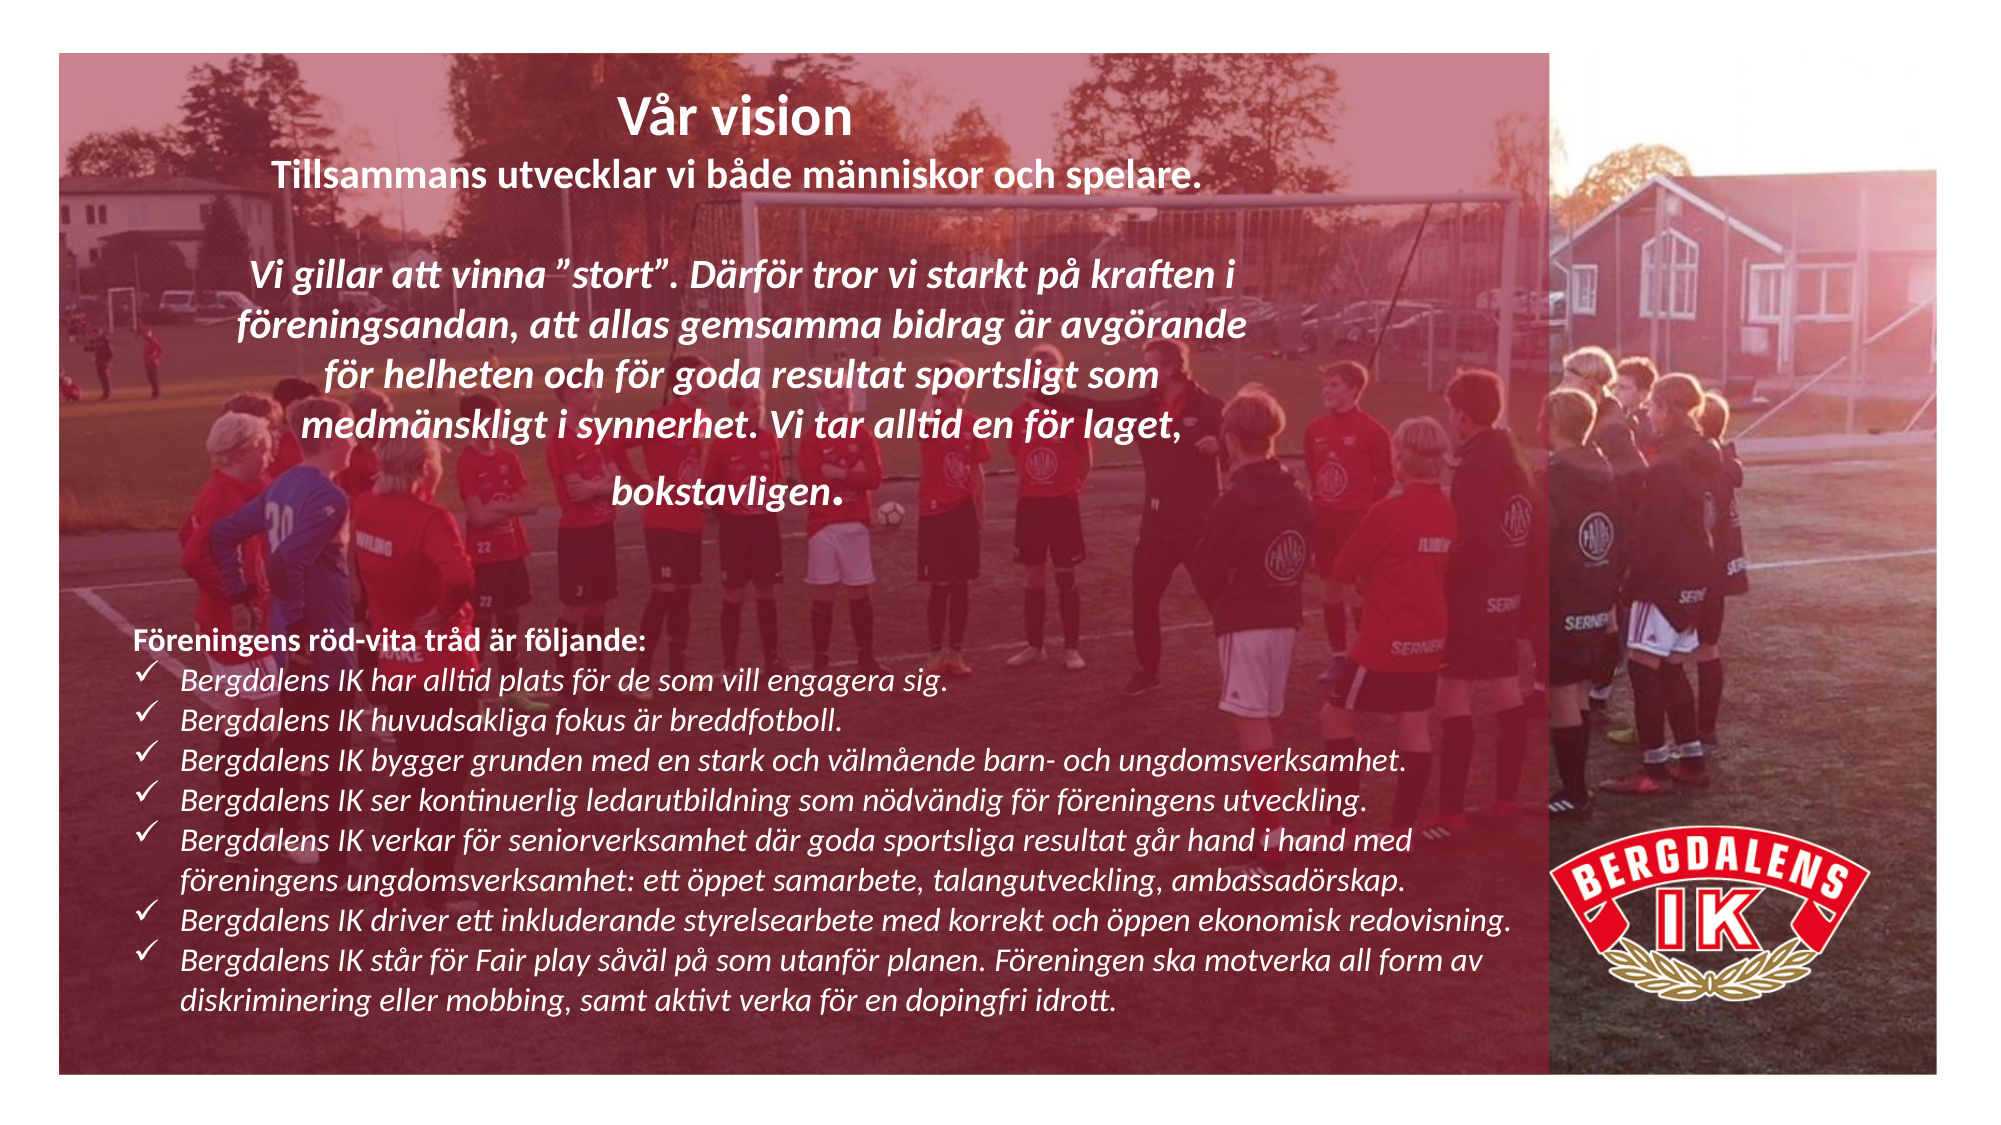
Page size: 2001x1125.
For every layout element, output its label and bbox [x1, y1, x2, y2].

picture [1517, 720, 1903, 1107]
text_box [0, 0, 2000, 1125]
